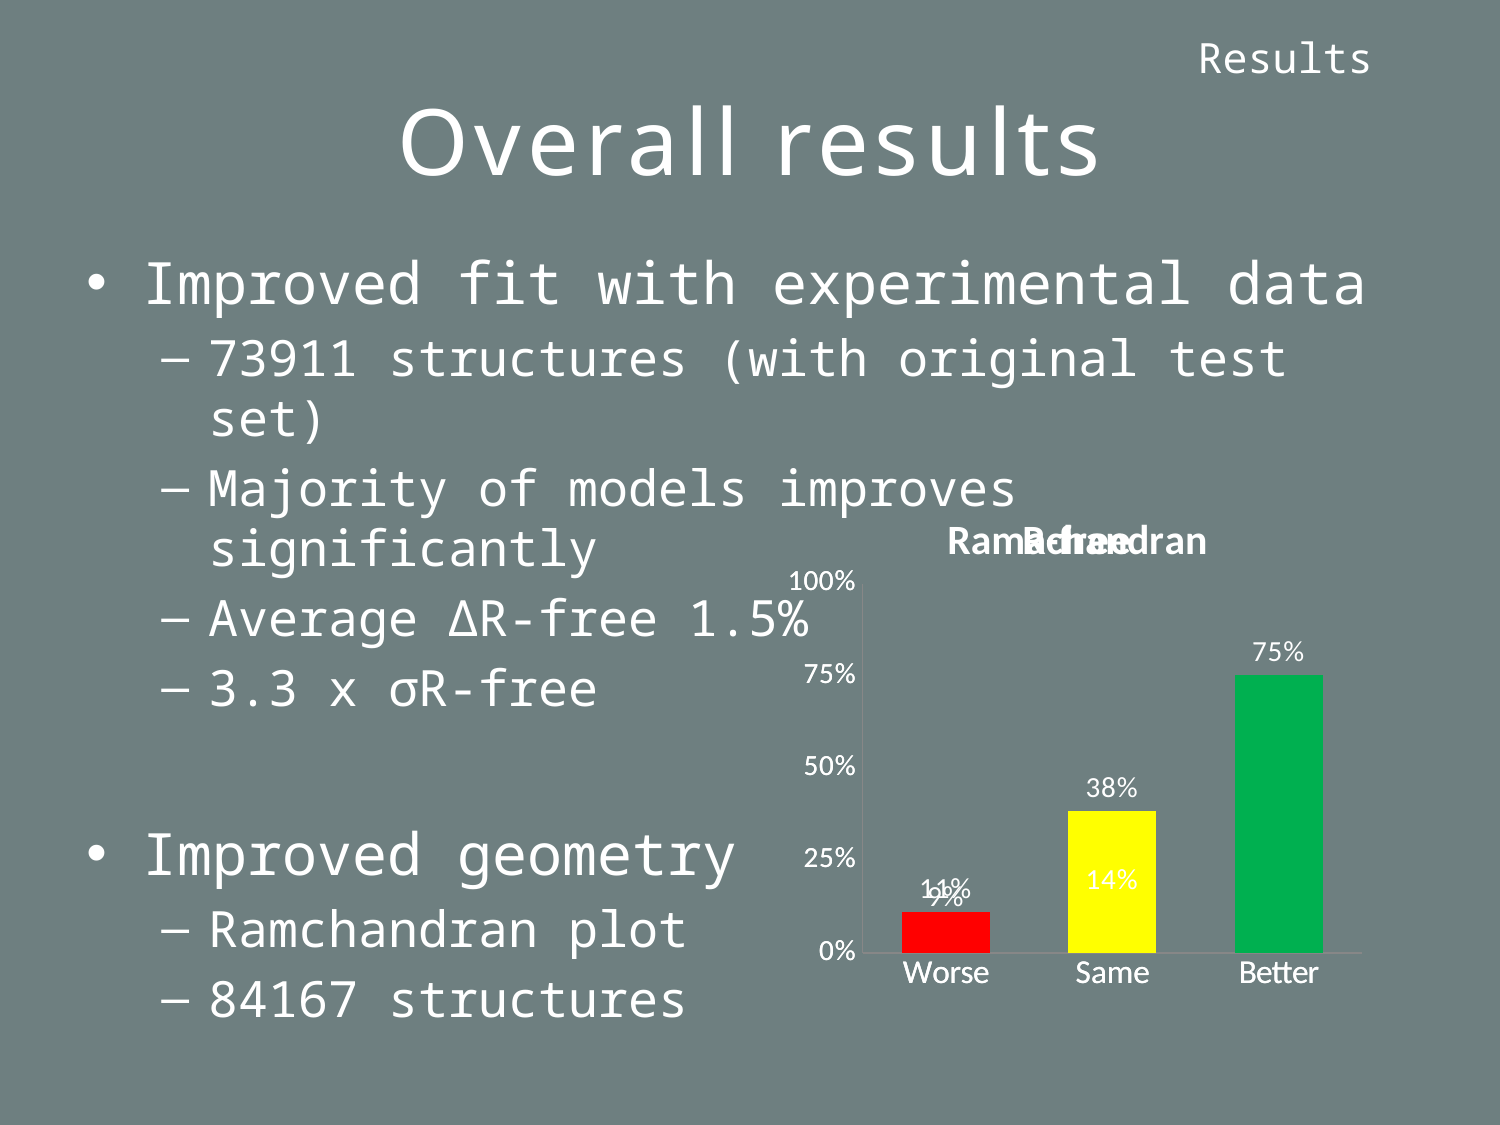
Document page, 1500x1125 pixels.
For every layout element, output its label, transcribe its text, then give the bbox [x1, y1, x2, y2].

title Overall results [75, 45, 1425, 233]
list Improved fit with experimental data 73911 structures (with original test set) Majority of models improves significantly Average ΔR-free 1.5% 3.3 x σR-free Improved geometry Ramchandran plot 84167 structures [71, 238, 1428, 1071]
chart [766, 491, 1388, 1036]
text_box Results [1024, 24, 1388, 90]
